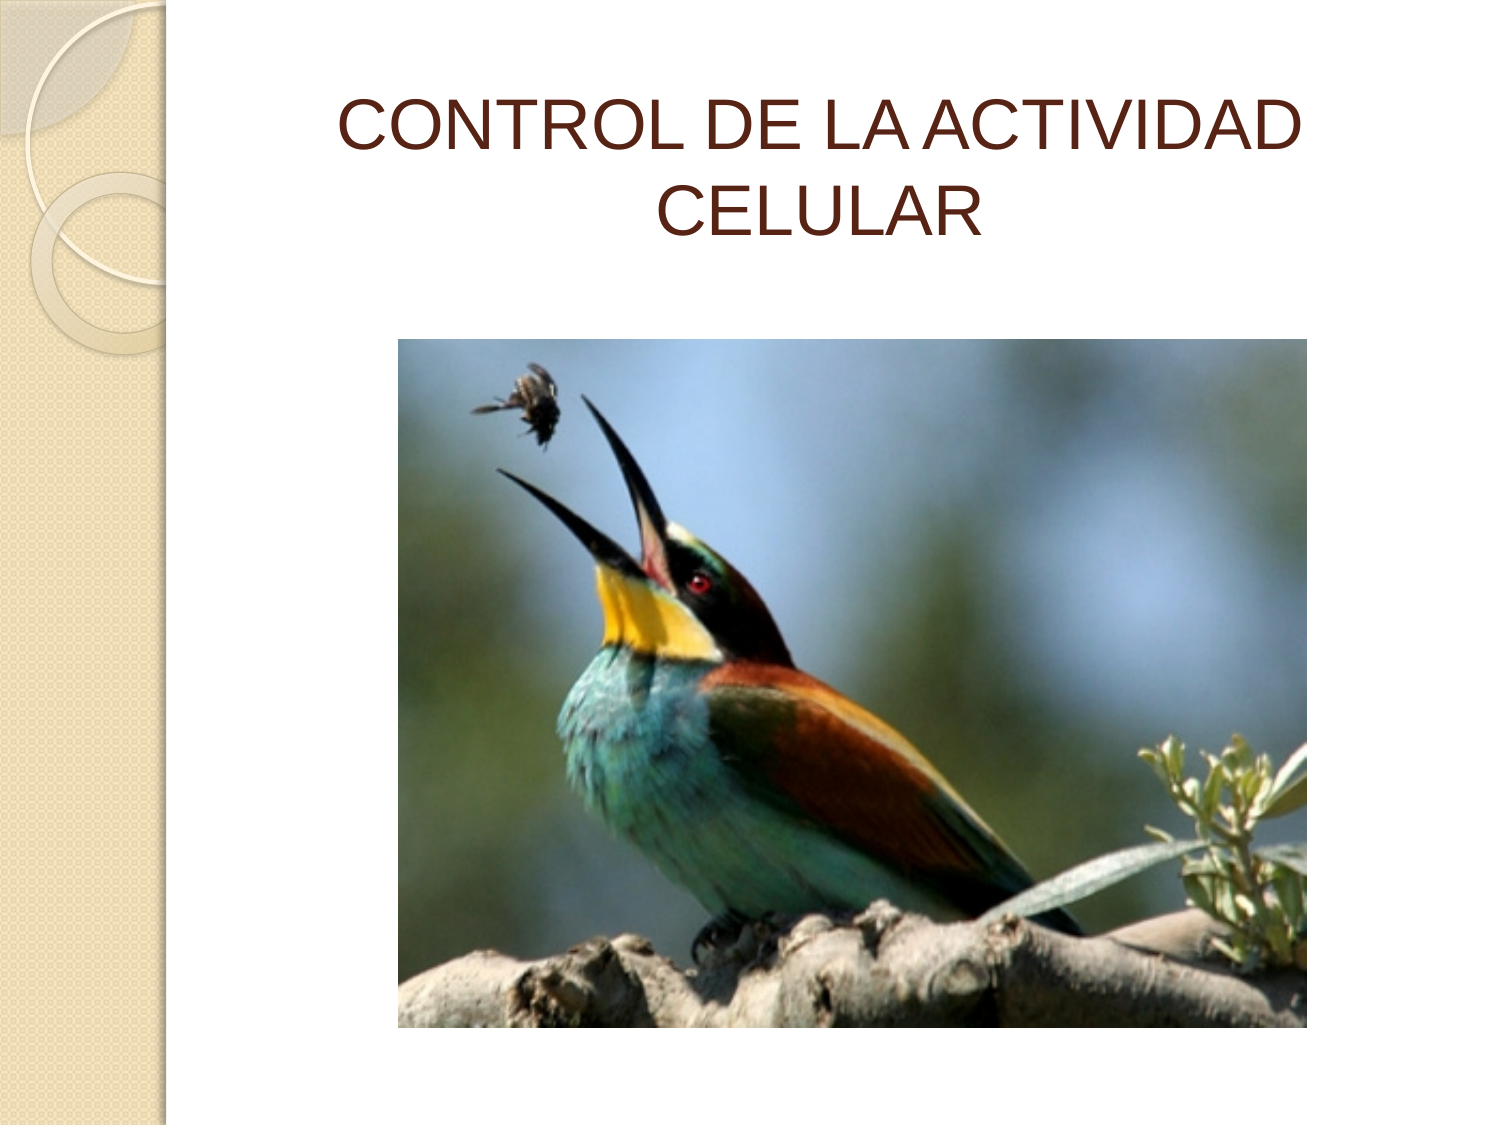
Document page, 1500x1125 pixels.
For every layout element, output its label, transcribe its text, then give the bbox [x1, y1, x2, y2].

title CONTROL DE LA ACTIVIDAD CELULAR [187, 70, 1454, 258]
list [398, 339, 1307, 1029]
